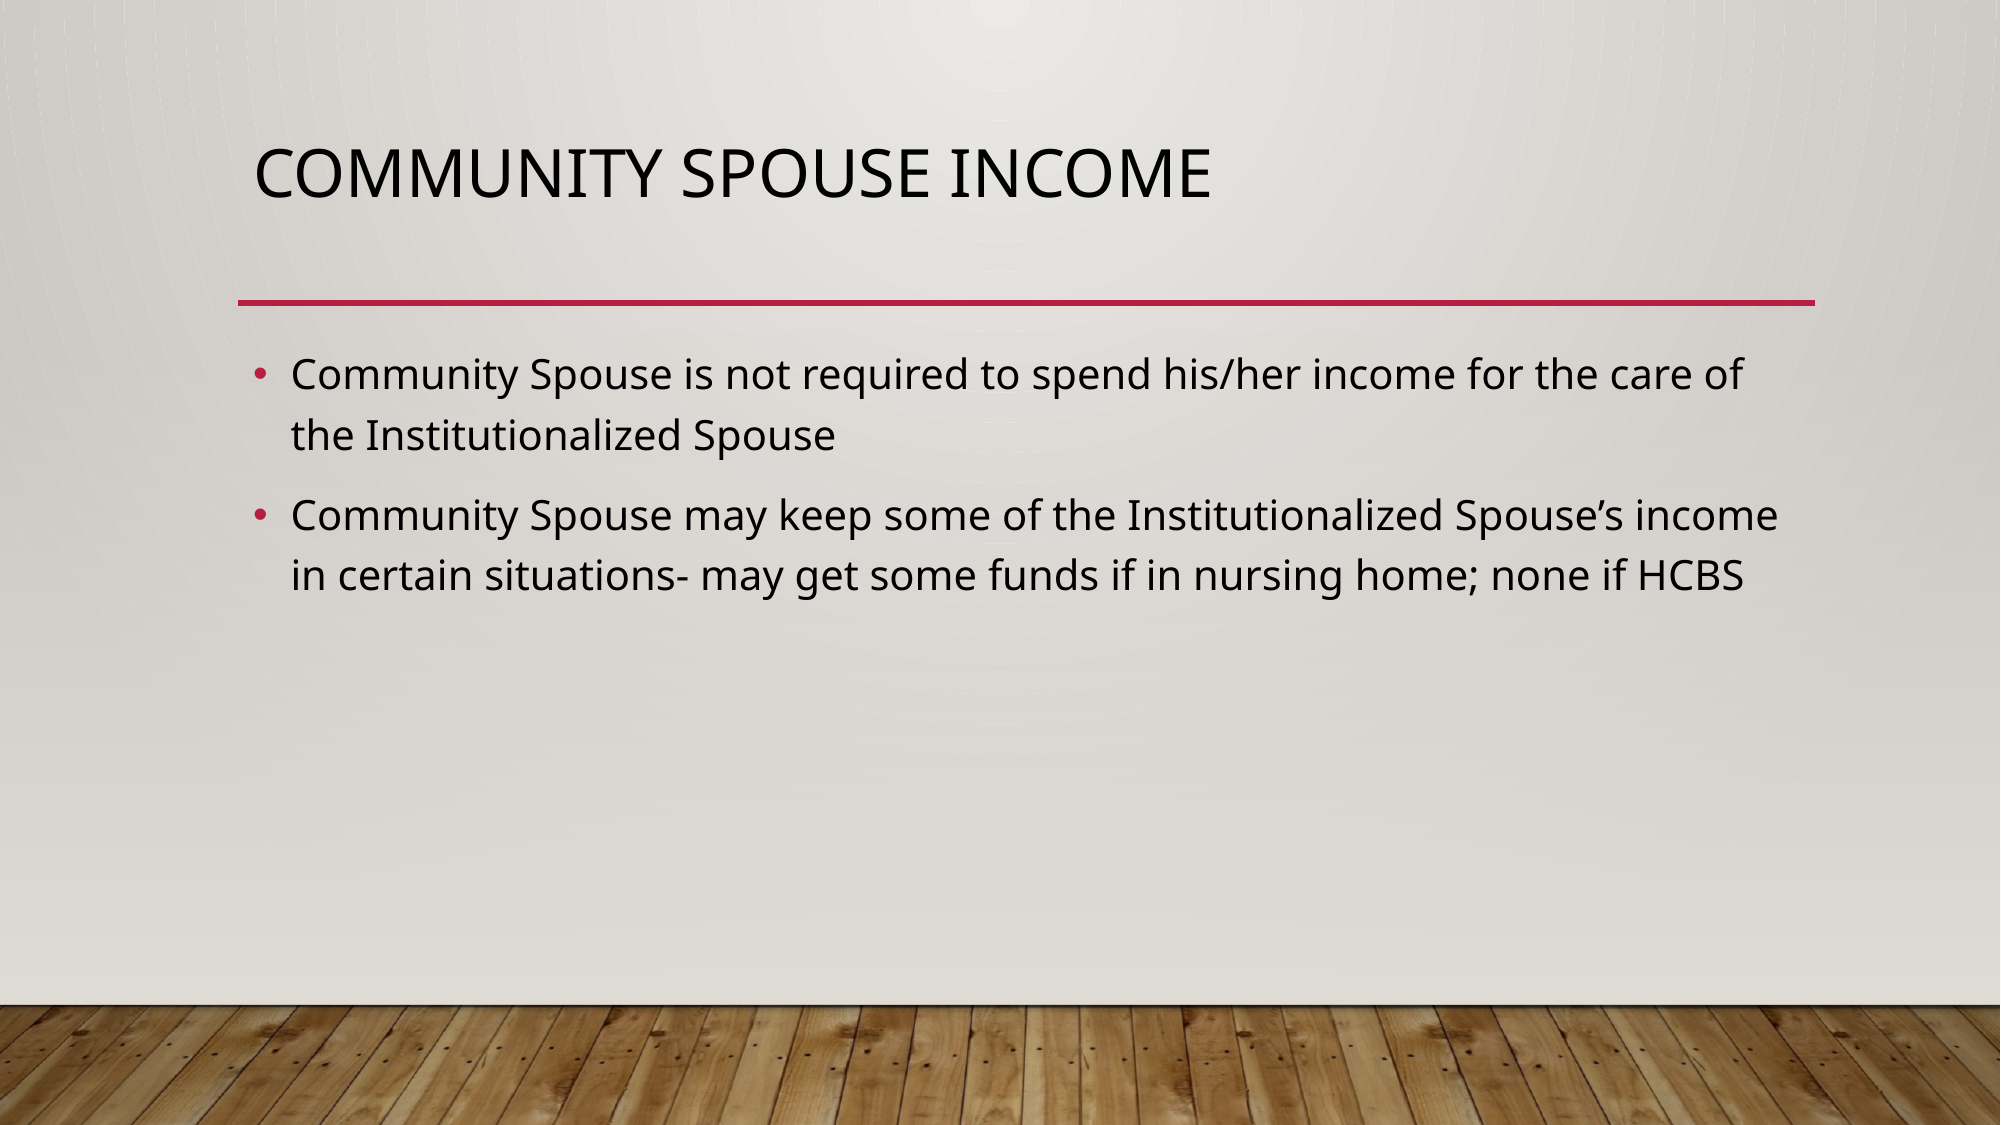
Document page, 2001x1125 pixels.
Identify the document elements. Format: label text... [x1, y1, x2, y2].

picture [0, 1005, 2000, 1125]
title Community Spouse Income [238, 131, 1814, 305]
list Community Spouse is not required to spend his/her income for the care of the Institutionalized Spouse Community Spouse may keep some of the Institutionalized Spouse’s income in certain situations- may get some funds if in nursing home; none if HCBS [238, 330, 1814, 897]
